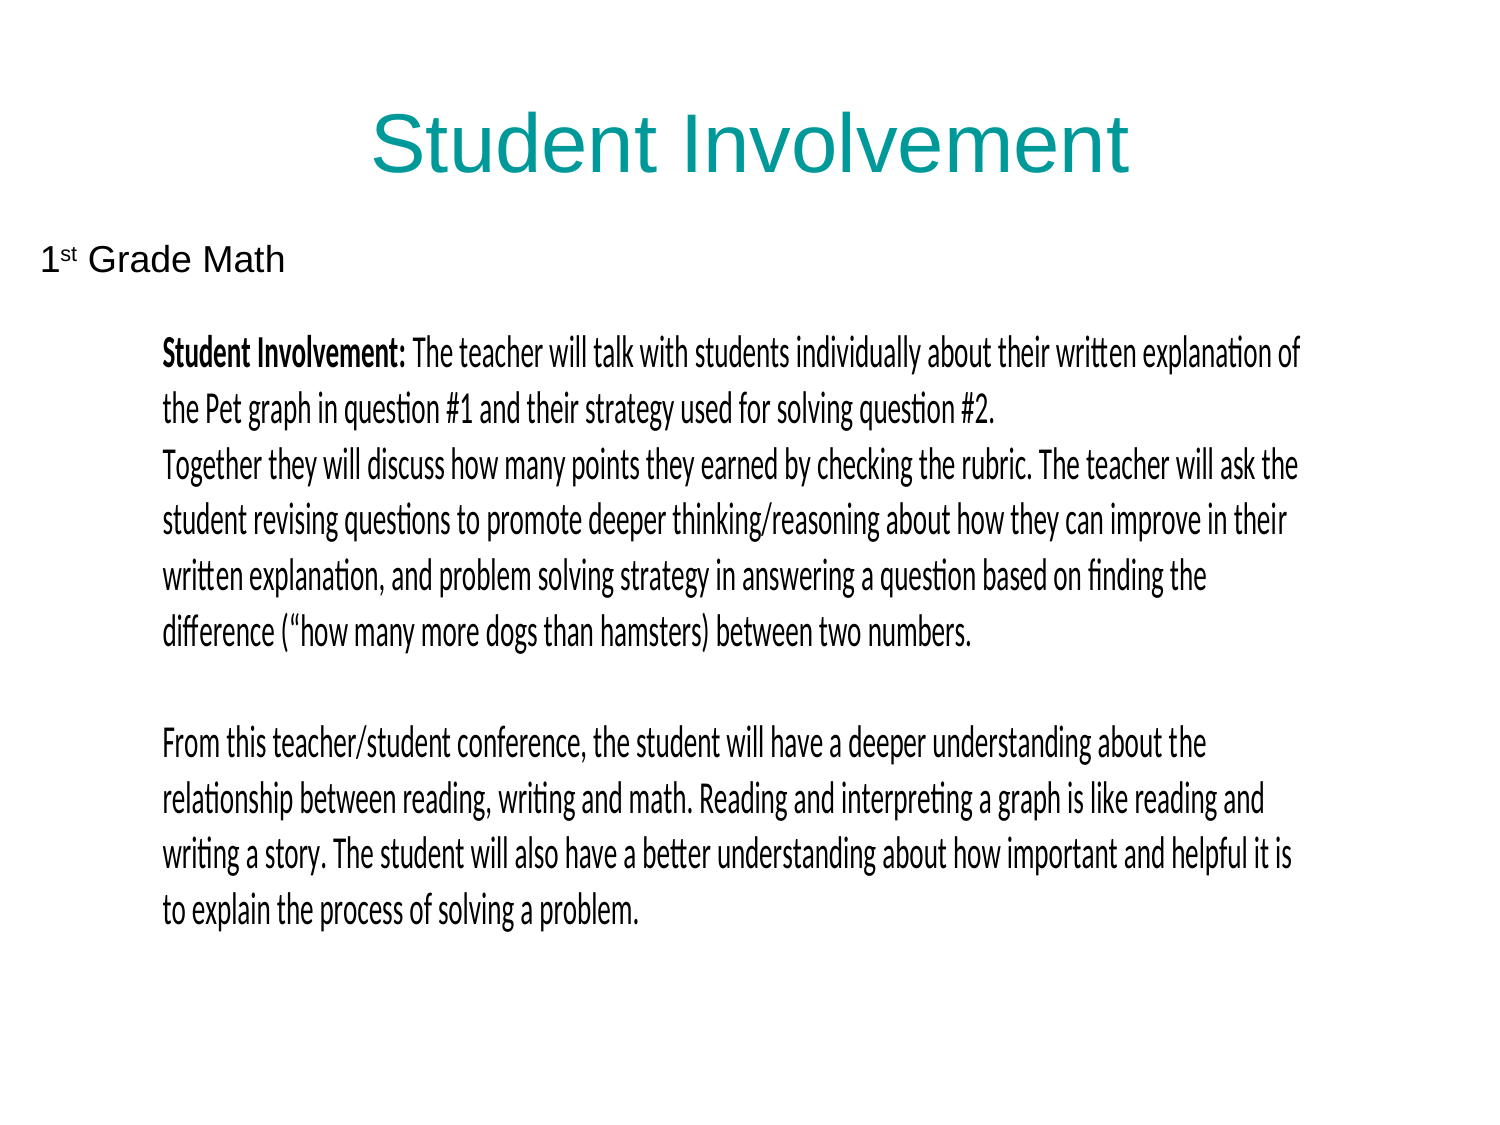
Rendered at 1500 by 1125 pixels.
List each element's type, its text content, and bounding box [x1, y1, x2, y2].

title Student Involvement [74, 44, 1426, 233]
text_box 1st Grade Math [24, 227, 350, 288]
picture [162, 324, 1313, 938]
